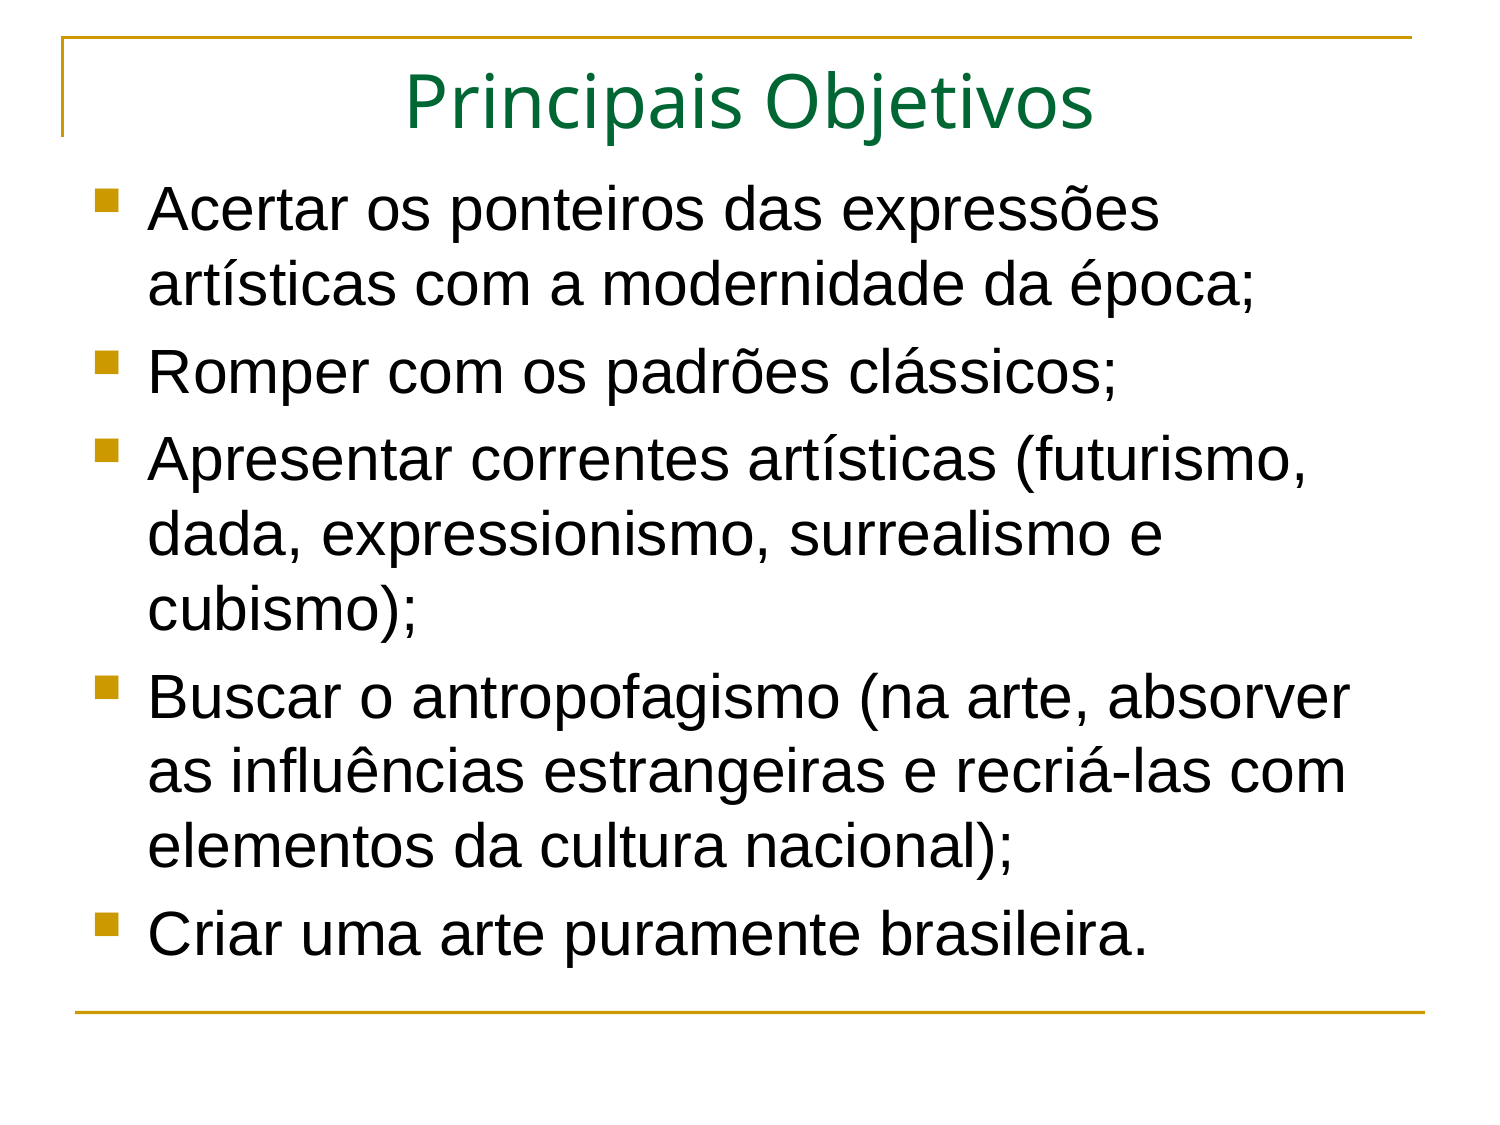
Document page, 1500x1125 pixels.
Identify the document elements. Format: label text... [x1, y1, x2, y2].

list Acertar os ponteiros das expressões artísticas com a modernidade da época; Romper com os padrões clássicos; Apresentar correntes artísticas (futurismo, dada, expressionismo, surrealismo e cubismo); Buscar o antropofagismo (na arte, absorver as influências estrangeiras e recriá-las com elementos da cultura nacional); Criar uma arte puramente brasileira. [76, 160, 1427, 1012]
title Principais Objetivos [74, 45, 1426, 150]
